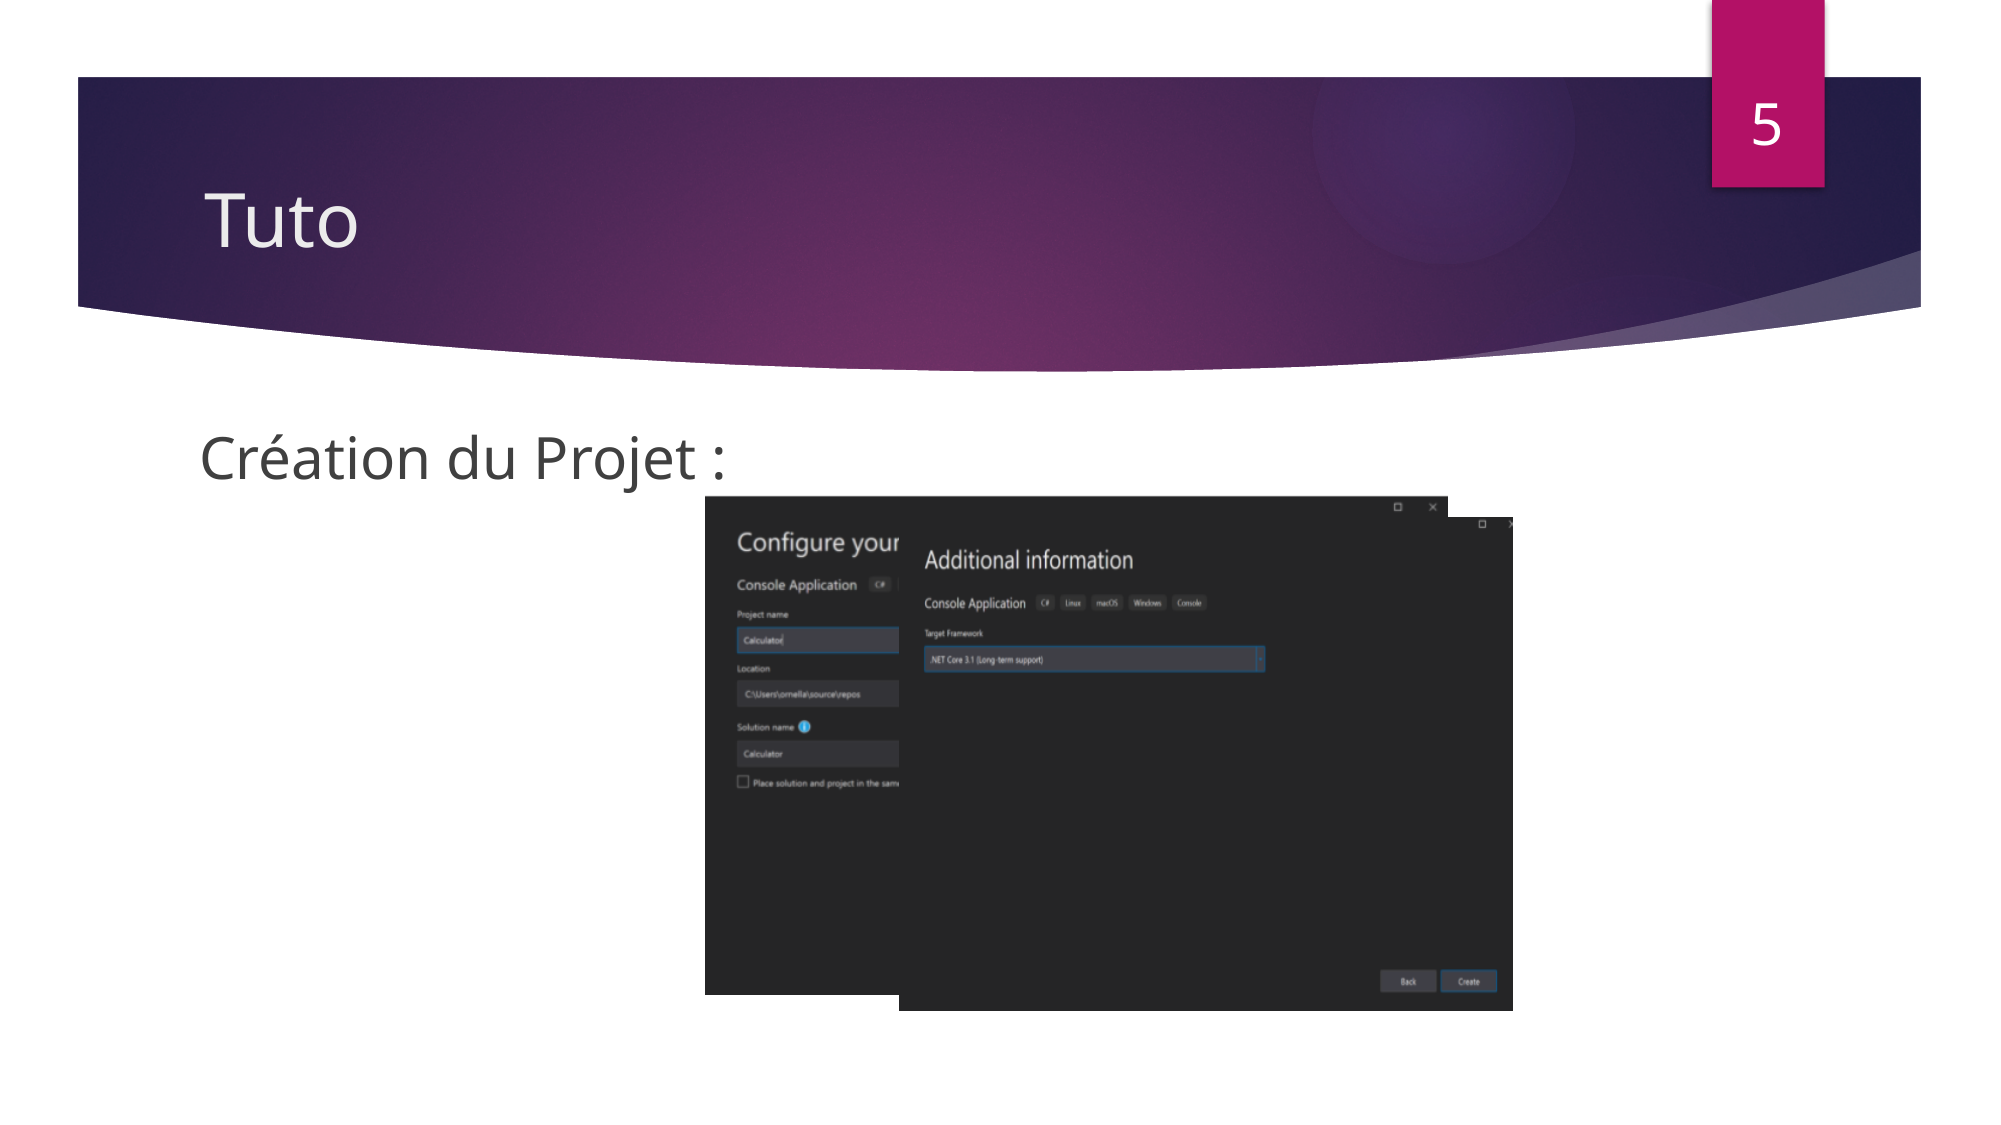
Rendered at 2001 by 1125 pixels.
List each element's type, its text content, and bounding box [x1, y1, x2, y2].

picture [705, 494, 1513, 1011]
list Création du Projet : [184, 413, 1632, 975]
slide_number 5 [1698, 48, 1836, 175]
title Tuto [189, 159, 1627, 276]
